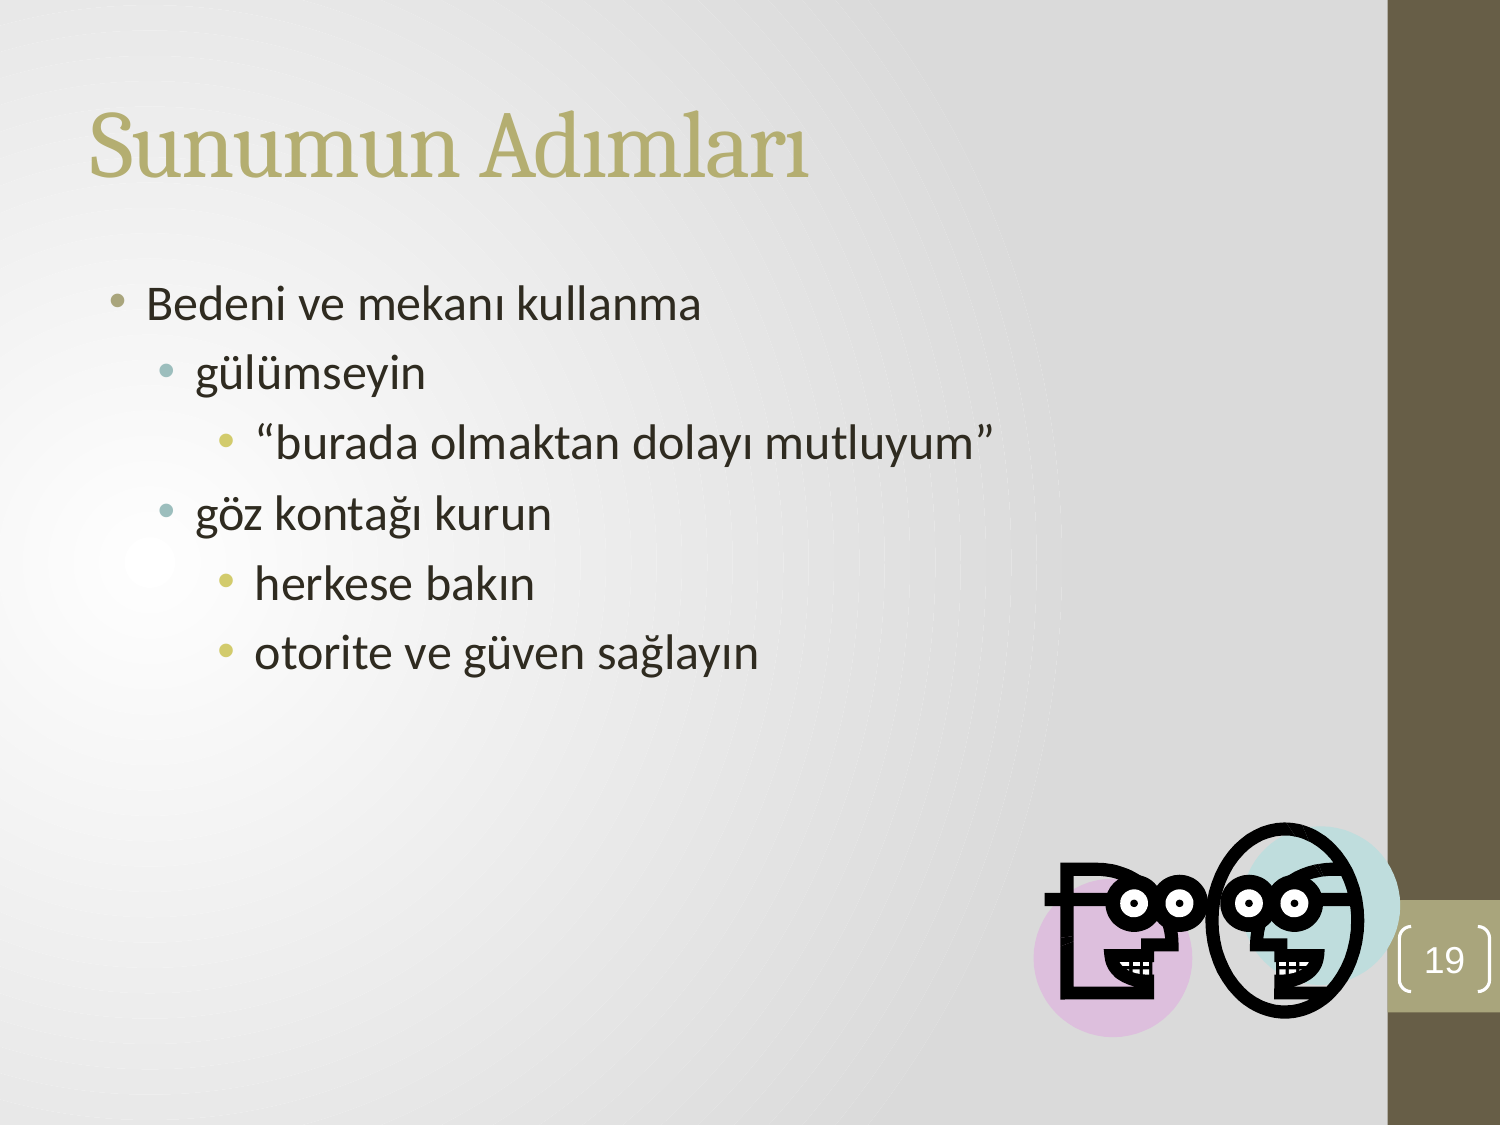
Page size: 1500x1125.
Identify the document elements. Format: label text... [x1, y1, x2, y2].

title Sunumun Adımları [75, 45, 1325, 233]
slide_number 19 [1411, 924, 1492, 994]
picture [1033, 821, 1401, 1038]
list Bedeni ve mekanı kullanma gülümseyin “burada olmaktan dolayı mutluyum” göz kontağı kurun herkese bakın otorite ve güven sağlayın [74, 262, 1326, 1051]
